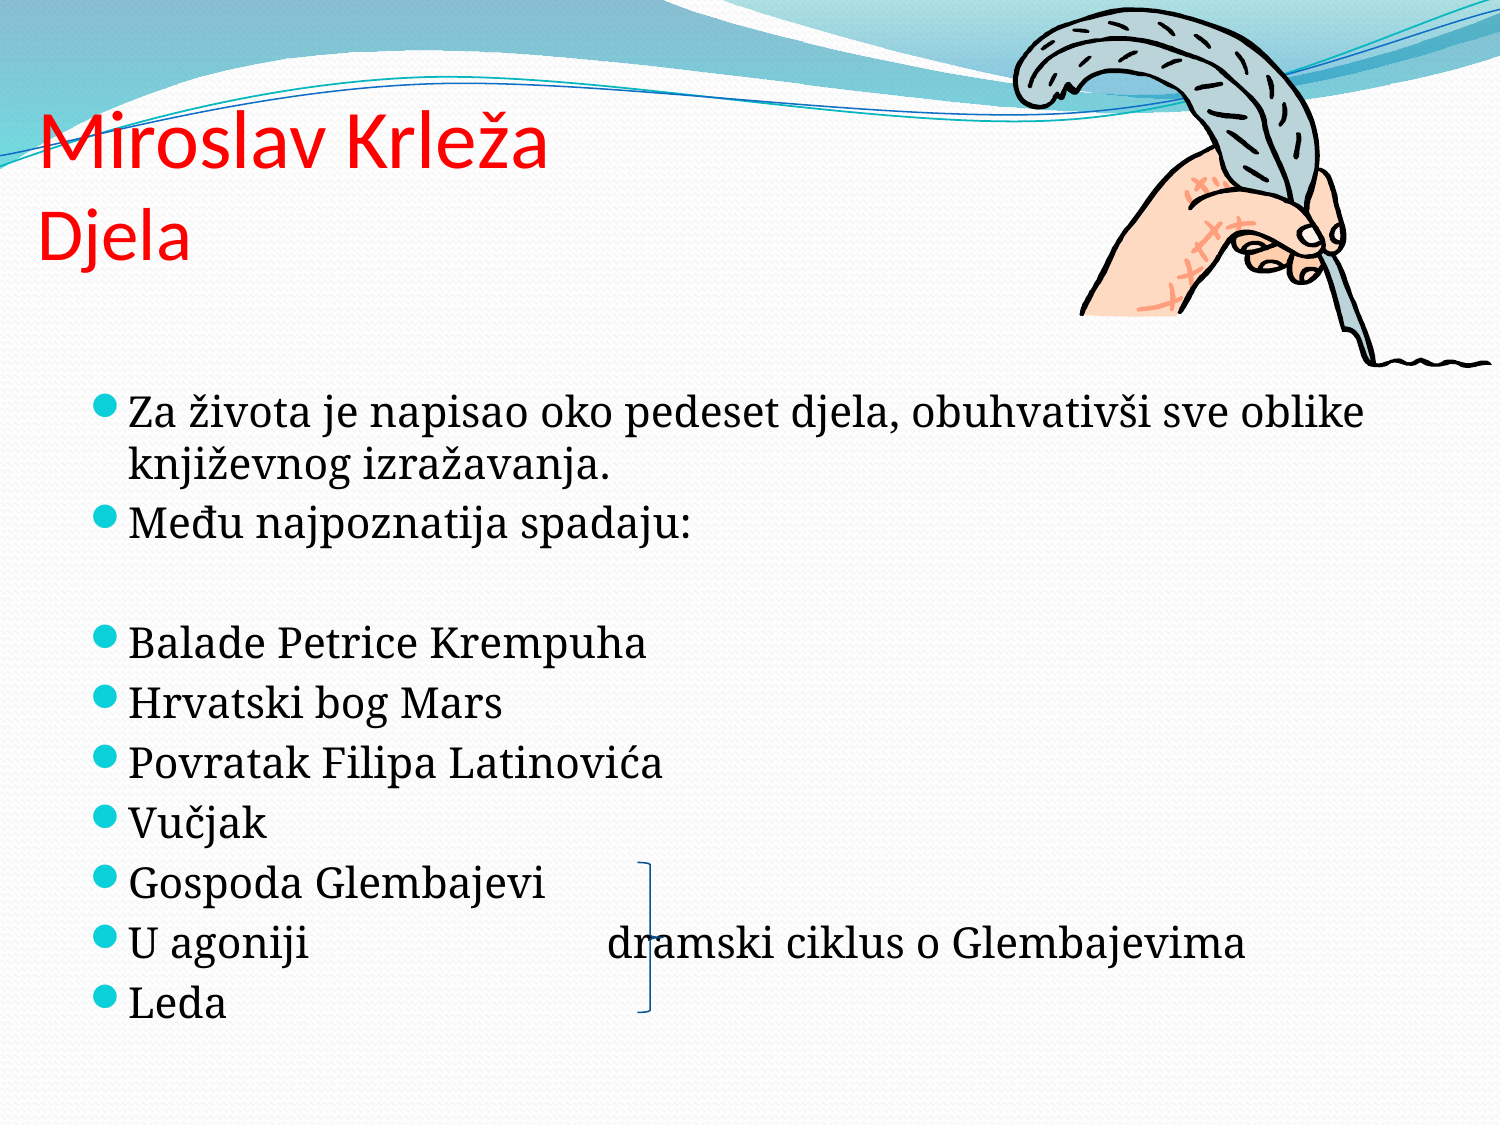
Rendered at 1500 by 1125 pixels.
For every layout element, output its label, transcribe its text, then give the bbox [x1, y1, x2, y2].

text_box [637, 861, 664, 1014]
picture [1012, 0, 1500, 376]
title Miroslav Krleža Djela [37, 75, 1005, 275]
list Za života je napisao oko pedeset djela, obuhvativši sve oblike književnog izražavanja. Među najpoznatija spadaju: Balade Petrice Krempuha Hrvatski bog Mars Povratak Filipa Latinovića Vučjak Gospoda Glembajevi U agoniji dramski ciklus o Glembajevima Leda [75, 317, 1425, 1038]
